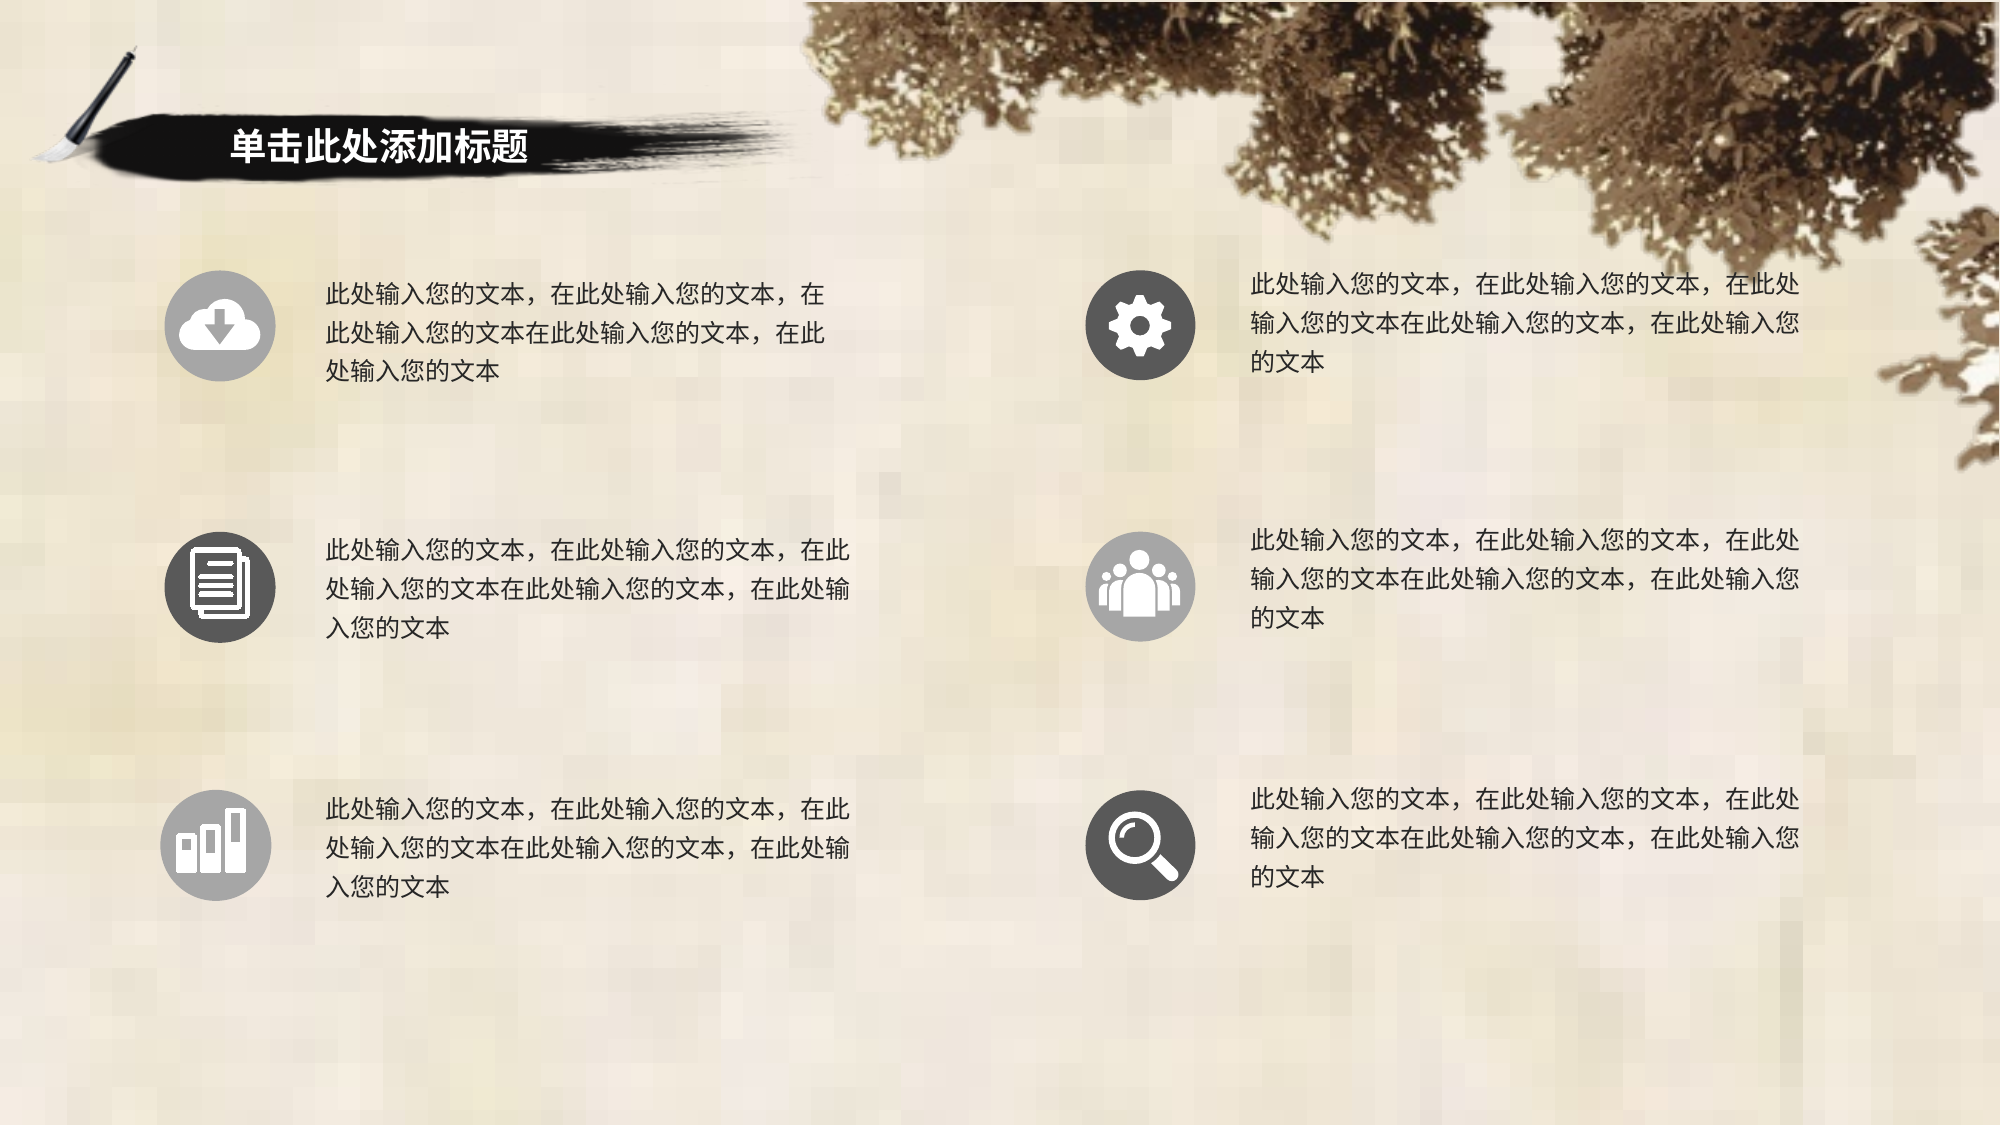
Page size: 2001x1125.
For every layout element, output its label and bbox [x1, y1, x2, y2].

text_box [1085, 790, 1196, 901]
text_box [1085, 270, 1196, 381]
text_box [1085, 531, 1196, 642]
text_box [164, 270, 276, 382]
picture [0, 0, 2000, 1125]
text_box [160, 789, 272, 901]
list [787, 0, 2000, 480]
text_box [164, 531, 276, 643]
